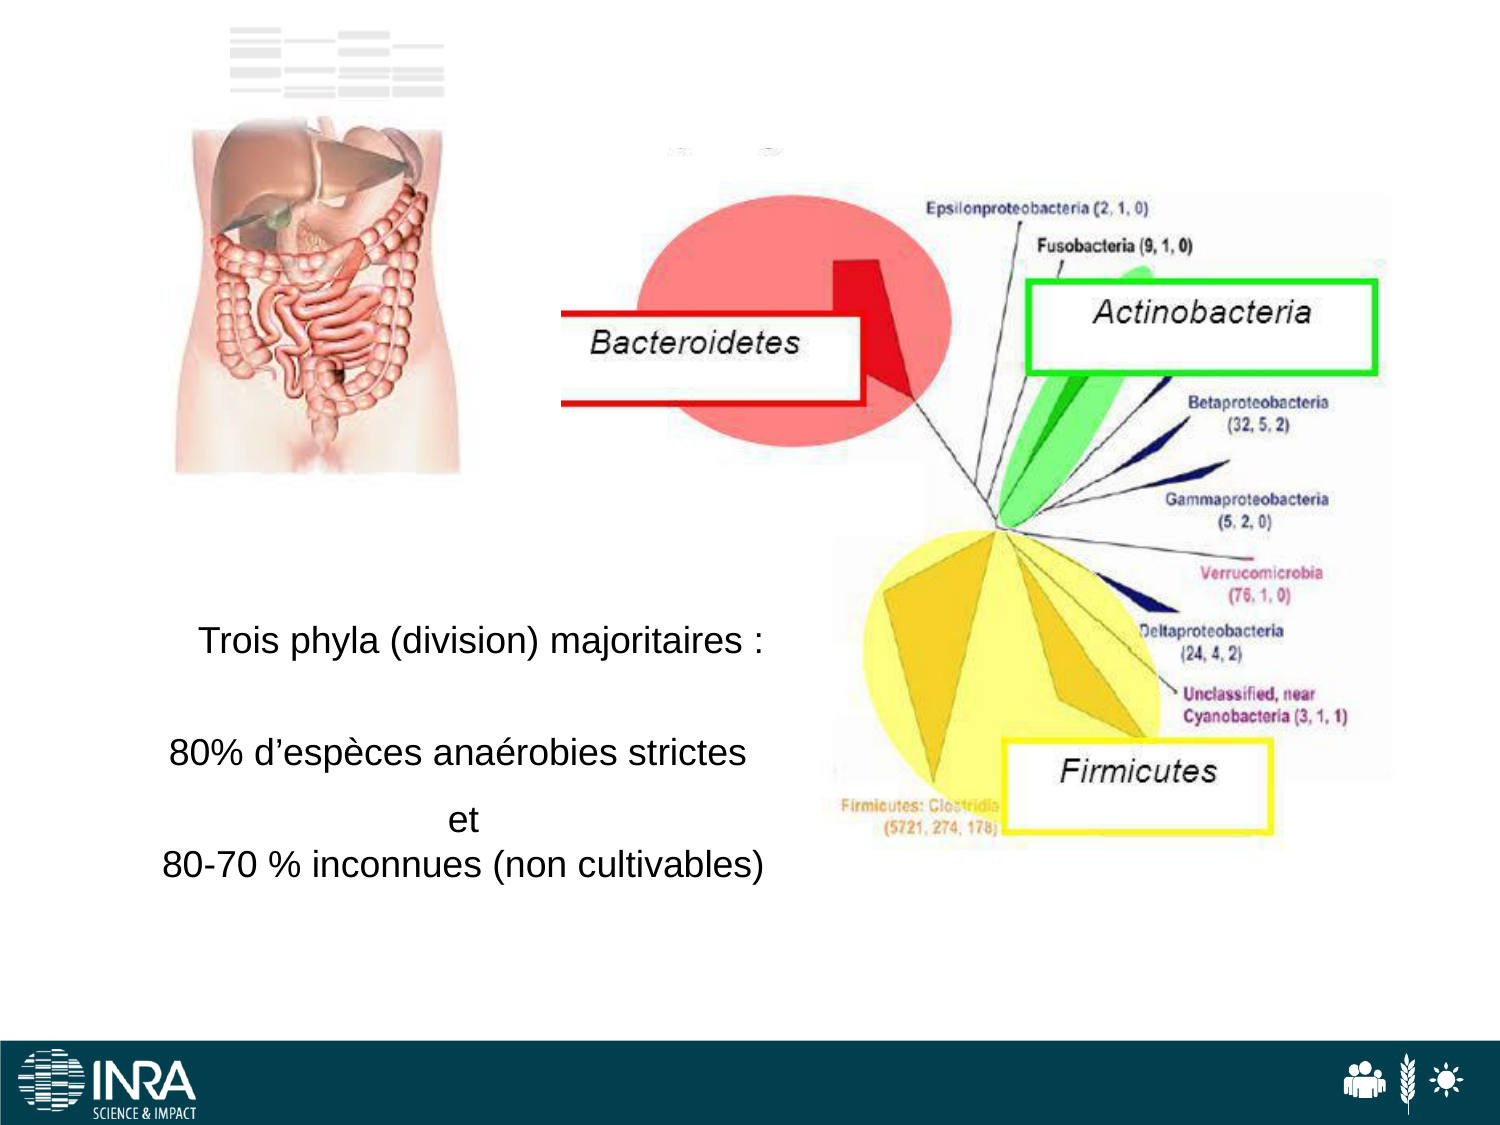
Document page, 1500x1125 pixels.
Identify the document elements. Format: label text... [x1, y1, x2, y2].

picture [118, 1108, 127, 1118]
picture [191, 1108, 195, 1118]
text_box 80% d’espèces anaérobies strictes [154, 720, 449, 781]
picture [159, 1108, 167, 1117]
picture [26, 1054, 34, 1062]
picture [76, 7, 1456, 953]
picture [143, 1108, 148, 1118]
picture [36, 1059, 82, 1070]
picture [20, 1087, 34, 1091]
picture [36, 1093, 76, 1104]
text_box Trois phyla (division) majoritaires : [183, 608, 449, 668]
picture [94, 1061, 100, 1100]
picture [1401, 1055, 1414, 1103]
picture [19, 1073, 68, 1079]
picture [1344, 1062, 1385, 1097]
text_box et 80-70 % inconnues (non cultivables) [88, 787, 449, 892]
picture [36, 1082, 84, 1089]
picture [106, 1061, 195, 1100]
picture [1438, 1071, 1455, 1088]
